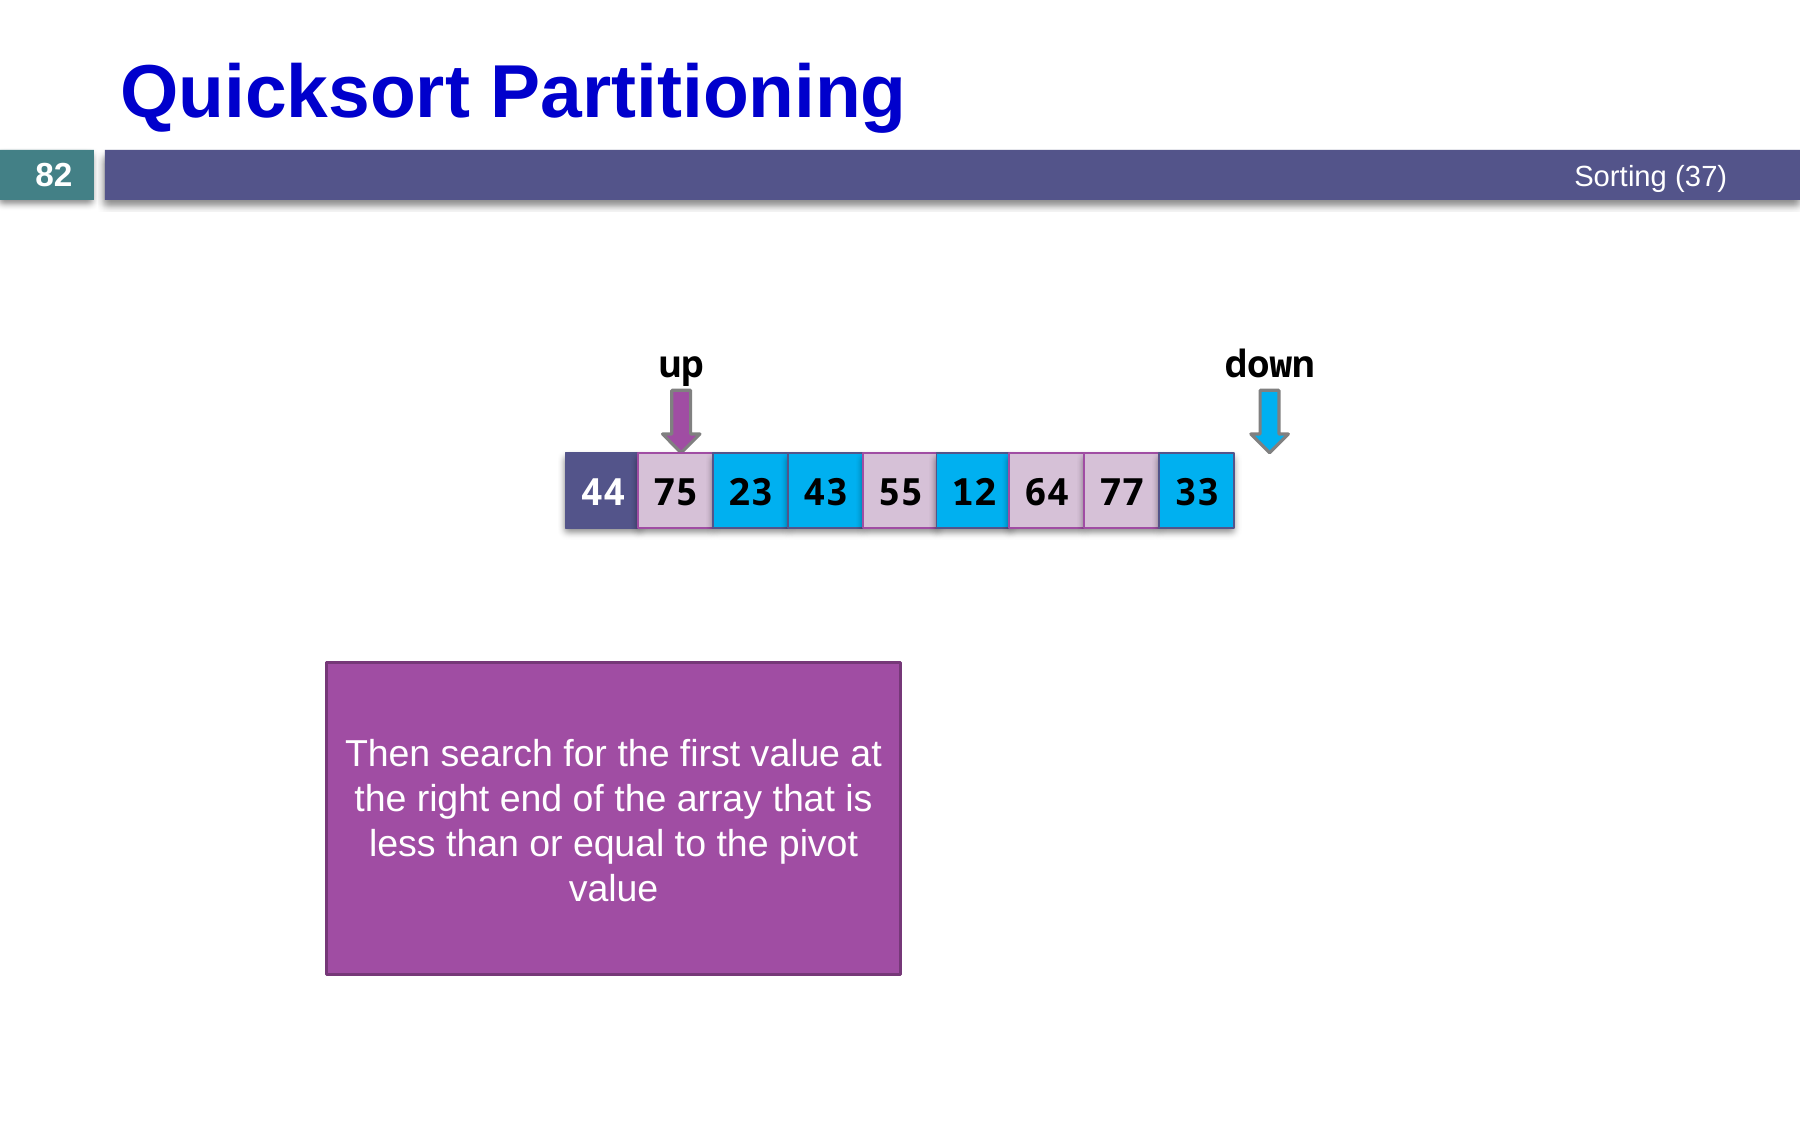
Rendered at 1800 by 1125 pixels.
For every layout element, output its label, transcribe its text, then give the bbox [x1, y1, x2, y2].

text_box Then search for the first value at the right end of the array that is less than or equal to the pivot value [325, 661, 902, 976]
text_box up [619, 332, 744, 393]
text_box down [1207, 332, 1332, 393]
text_box [1249, 393, 1290, 454]
footer Sorting (37) [675, 149, 1743, 202]
text_box [661, 393, 702, 450]
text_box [565, 452, 1235, 529]
slide_number 82 [0, 150, 108, 196]
title Quicksort Partitioning [105, 27, 1743, 149]
